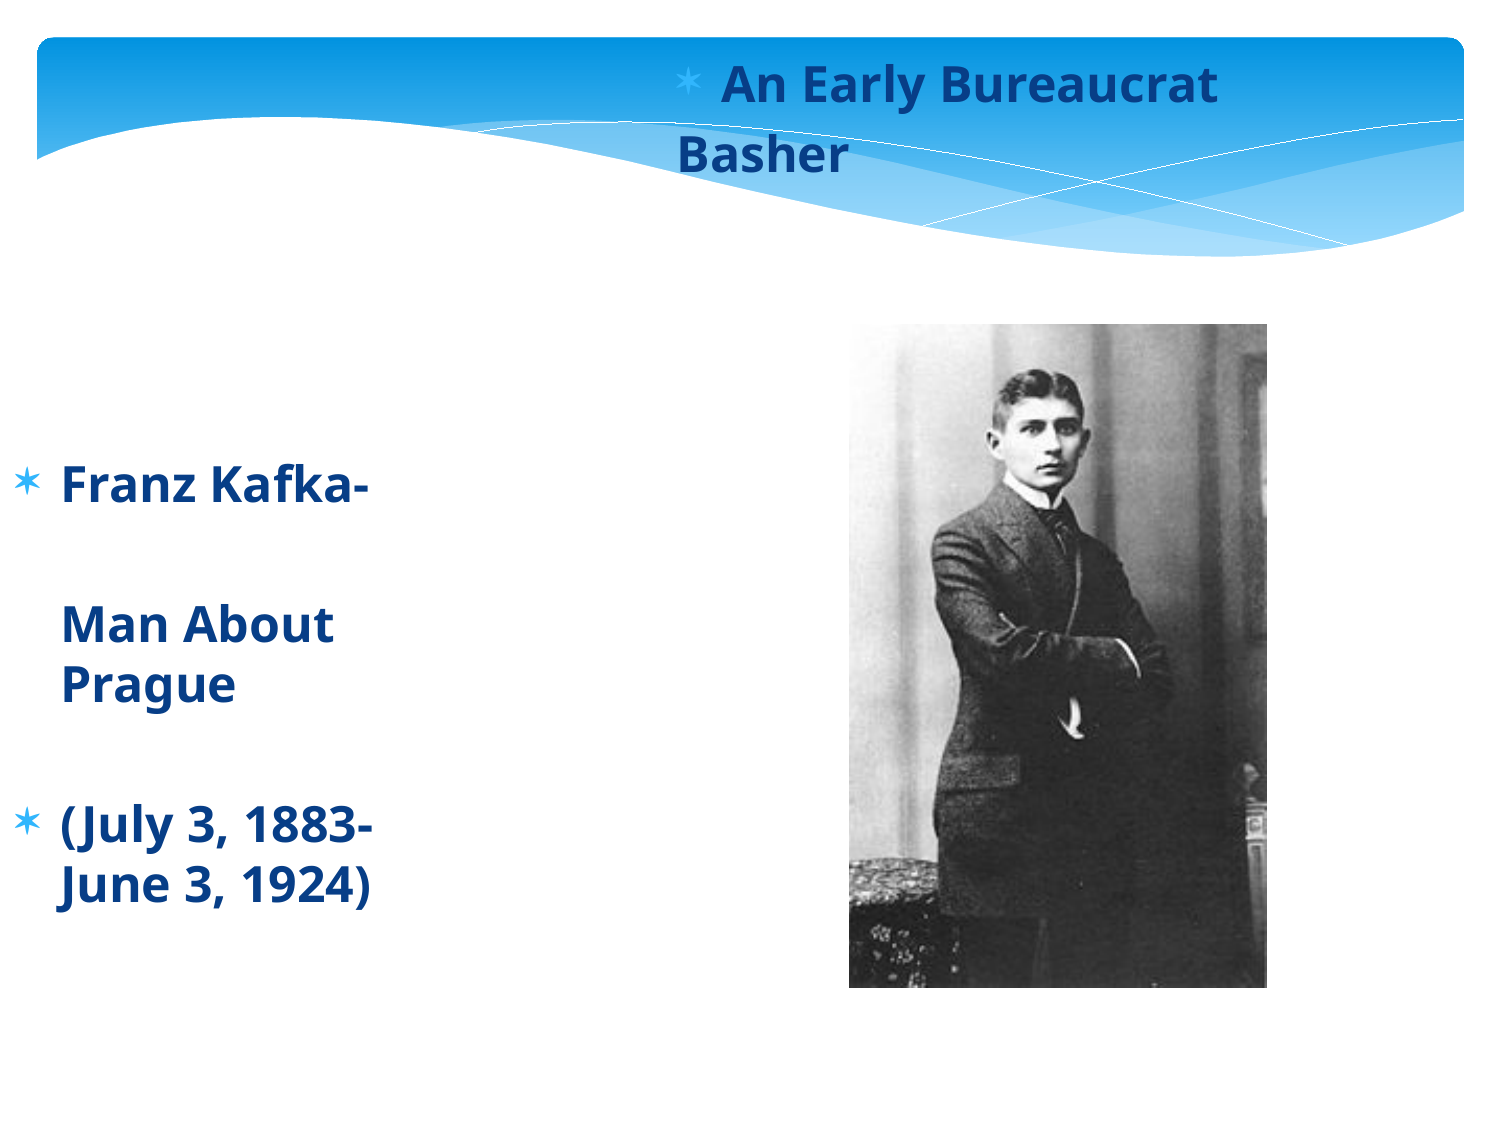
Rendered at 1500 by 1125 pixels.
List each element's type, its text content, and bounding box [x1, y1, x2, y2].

list Franz Kafka- Man About Prague (July 3, 1883-June 3, 1924) [0, 235, 494, 1005]
list An Early Bureaucrat Basher [661, 44, 1500, 1005]
picture [849, 324, 1267, 988]
